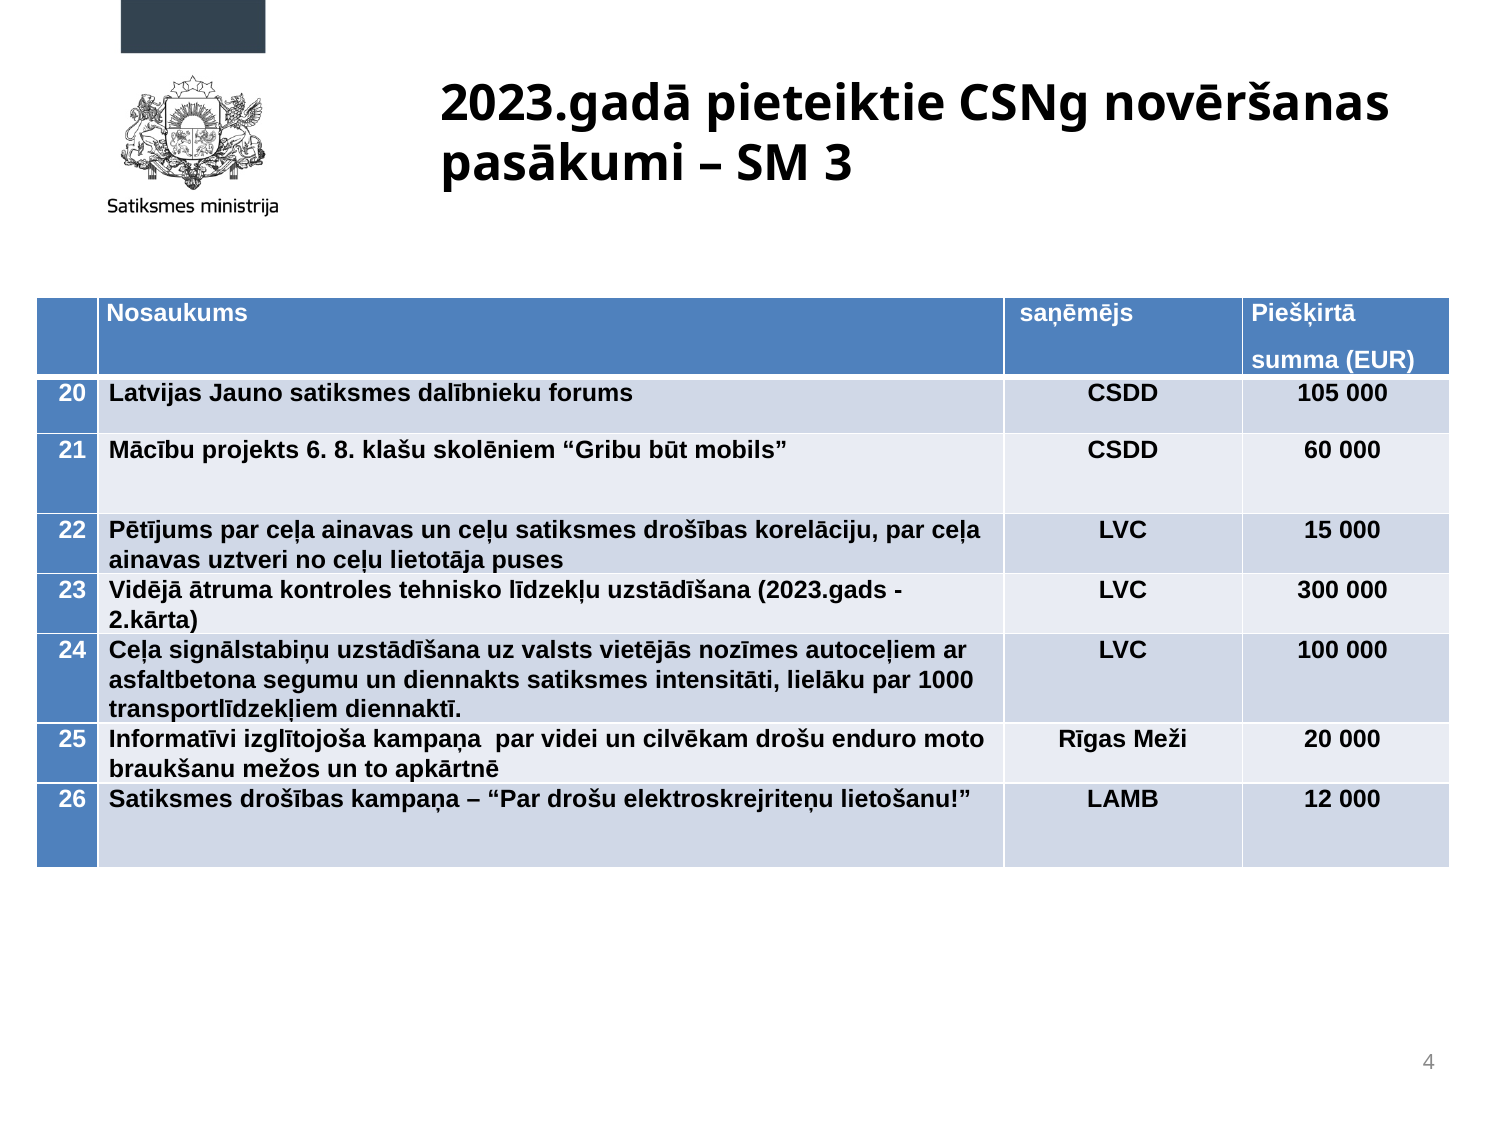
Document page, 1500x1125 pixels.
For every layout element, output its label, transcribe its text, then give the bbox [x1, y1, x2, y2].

table_cell LVC [1005, 634, 1242, 722]
table_cell Pētījums par ceļa ainavas un ceļu satiksmes drošības korelāciju, par ceļa ainavas uztveri no ceļu lietotāja puses [99, 514, 1003, 573]
table_cell CSDD [1005, 434, 1242, 513]
table_cell LVC [1005, 574, 1242, 633]
text_box 2023.gadā pieteiktie CSNg novēršanas pasākumi – SM 3 [425, 62, 1425, 233]
table_cell Satiksmes drošības kampaņa – “Par drošu elektroskrejriteņu lietošanu!” [99, 784, 1003, 867]
slide_number 4 [1400, 1037, 1450, 1088]
table_cell Ceļa signālstabiņu uzstādīšana uz valsts vietējās nozīmes autoceļiem ar asfaltbetona segumu un diennakts satiksmes intensitāti, lielāku par 1000 transportlīdzekļiem diennaktī. [99, 634, 1003, 722]
table_cell 24 [37, 634, 97, 722]
table_cell 22 [37, 514, 97, 573]
table_header [37, 298, 97, 374]
table_cell 100 000 [1243, 634, 1449, 722]
table_cell 12 000 [1243, 784, 1449, 867]
table_cell 15 000 [1243, 514, 1449, 573]
table_header Piešķirtā summa (EUR) [1243, 298, 1449, 374]
table_cell 20 [37, 380, 97, 433]
table_cell 25 [37, 724, 97, 782]
picture [48, 0, 338, 296]
table_cell CSDD [1005, 380, 1242, 433]
table_cell 105 000 [1243, 380, 1449, 433]
table_cell Rīgas Meži [1005, 724, 1242, 782]
table_header saņēmējs [1005, 298, 1242, 374]
table_cell 60 000 [1243, 434, 1449, 513]
table_cell 21 [37, 434, 97, 513]
table_cell 26 [37, 784, 97, 867]
table_cell 20 000 [1243, 724, 1449, 782]
table_cell 300 000 [1243, 574, 1449, 633]
table_cell LVC [1005, 514, 1242, 573]
table_cell 23 [37, 574, 97, 633]
table_cell Mācību projekts 6. 8. klašu skolēniem “Gribu būt mobils” [99, 434, 1003, 513]
table_cell Vidējā ātruma kontroles tehnisko līdzekļu uzstādīšana (2023.gads - 2.kārta) [99, 574, 1003, 633]
table_cell Informatīvi izglītojoša kampaņa par videi un cilvēkam drošu enduro moto braukšanu mežos un to apkārtnē [99, 724, 1003, 782]
table_cell LAMB [1005, 784, 1242, 867]
table_cell Latvijas Jauno satiksmes dalībnieku forums [99, 380, 1003, 433]
table_header Nosaukums [99, 298, 1003, 374]
